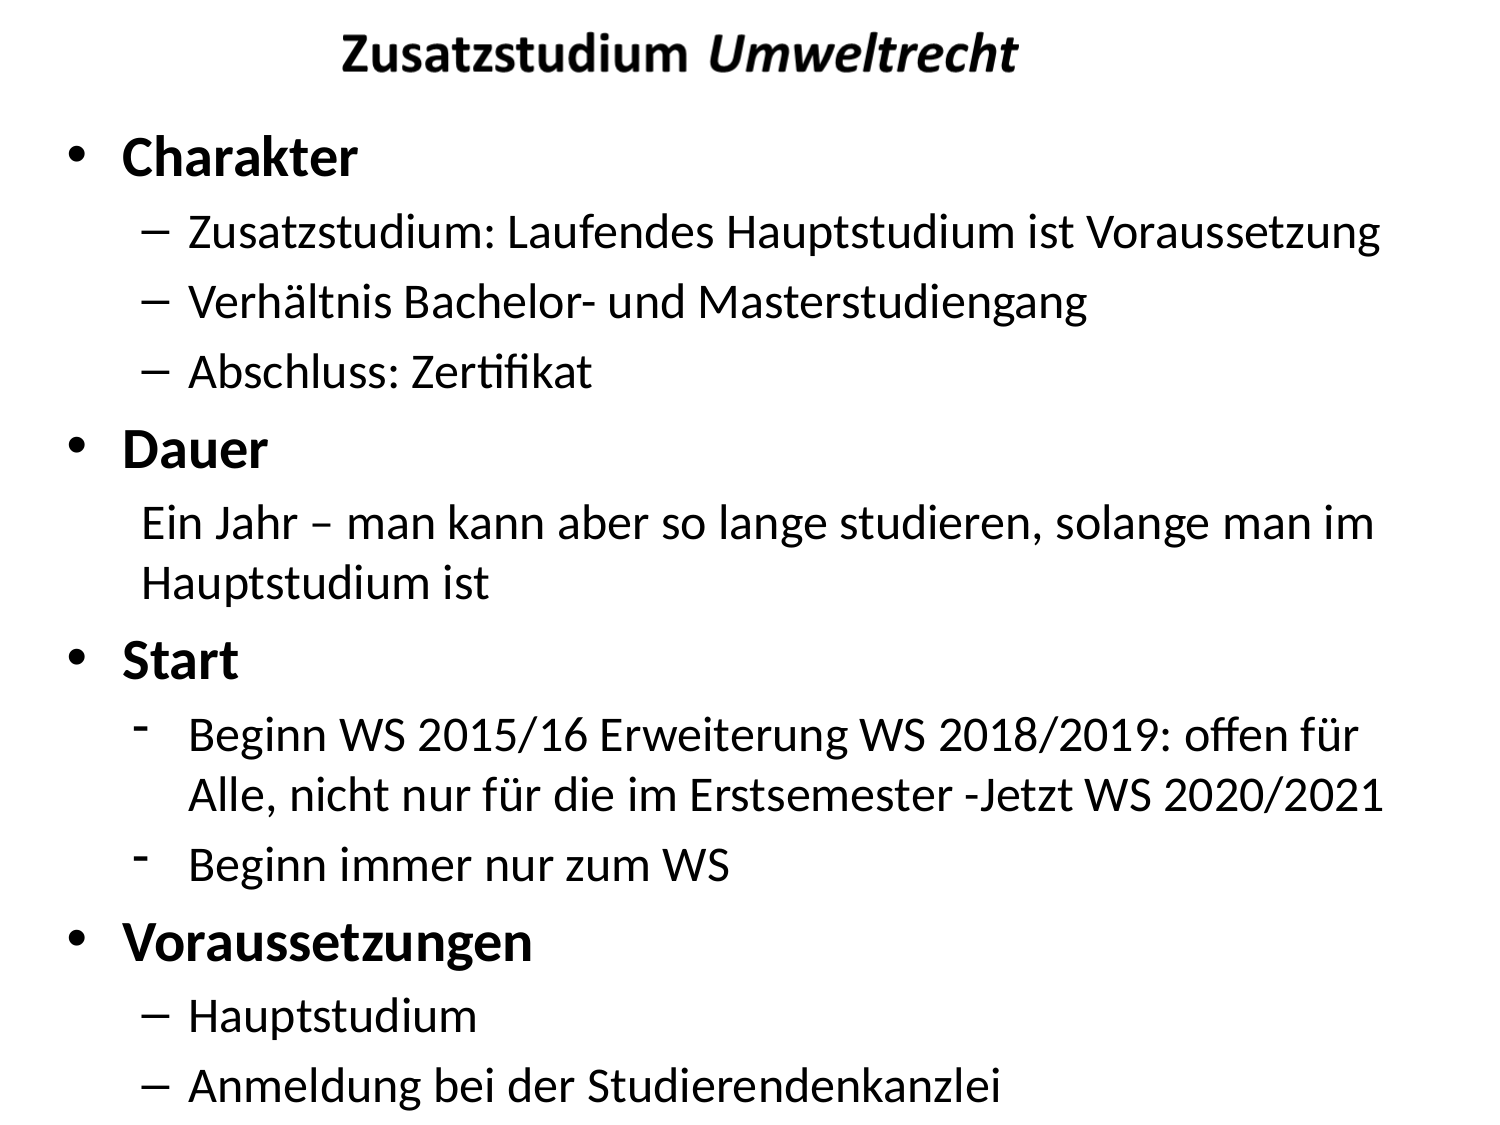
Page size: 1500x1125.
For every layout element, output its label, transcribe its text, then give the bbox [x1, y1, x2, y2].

list Charakter Zusatzstudium: Laufendes Hauptstudium ist Voraussetzung Verhältnis Bachelor- und Masterstudiengang Abschluss: Zertifikat Dauer Ein Jahr – man kann aber so lange studieren, solange man im Hauptstudium ist Start Beginn WS 2015/16 Erweiterung WS 2018/2019: offen für Alle, nicht nur für die im Erstsemester -Jetzt WS 2020/2021 Beginn immer nur zum WS Voraussetzungen Hauptstudium Anmeldung bei der Studierendenkanzlei Betreuung durch das PA der Fakultät II oder VI [51, 110, 1428, 1125]
picture [305, 0, 1053, 124]
